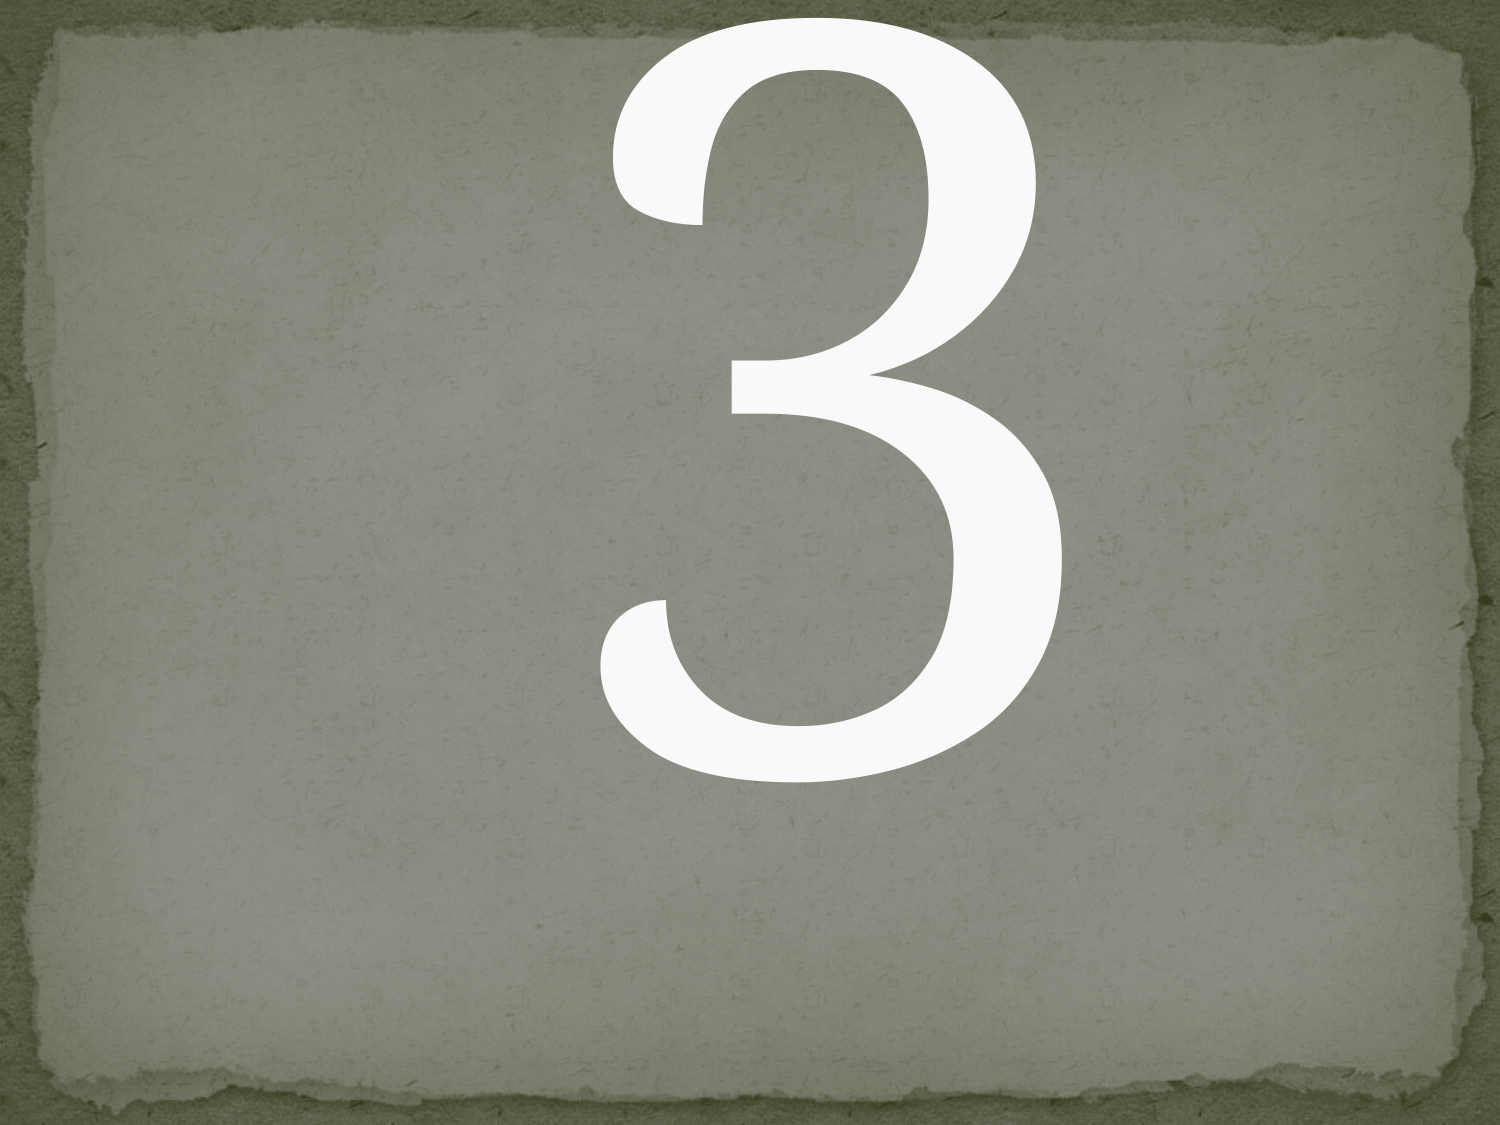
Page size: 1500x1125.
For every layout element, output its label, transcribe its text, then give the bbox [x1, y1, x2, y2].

title 3 [525, 172, 1188, 988]
